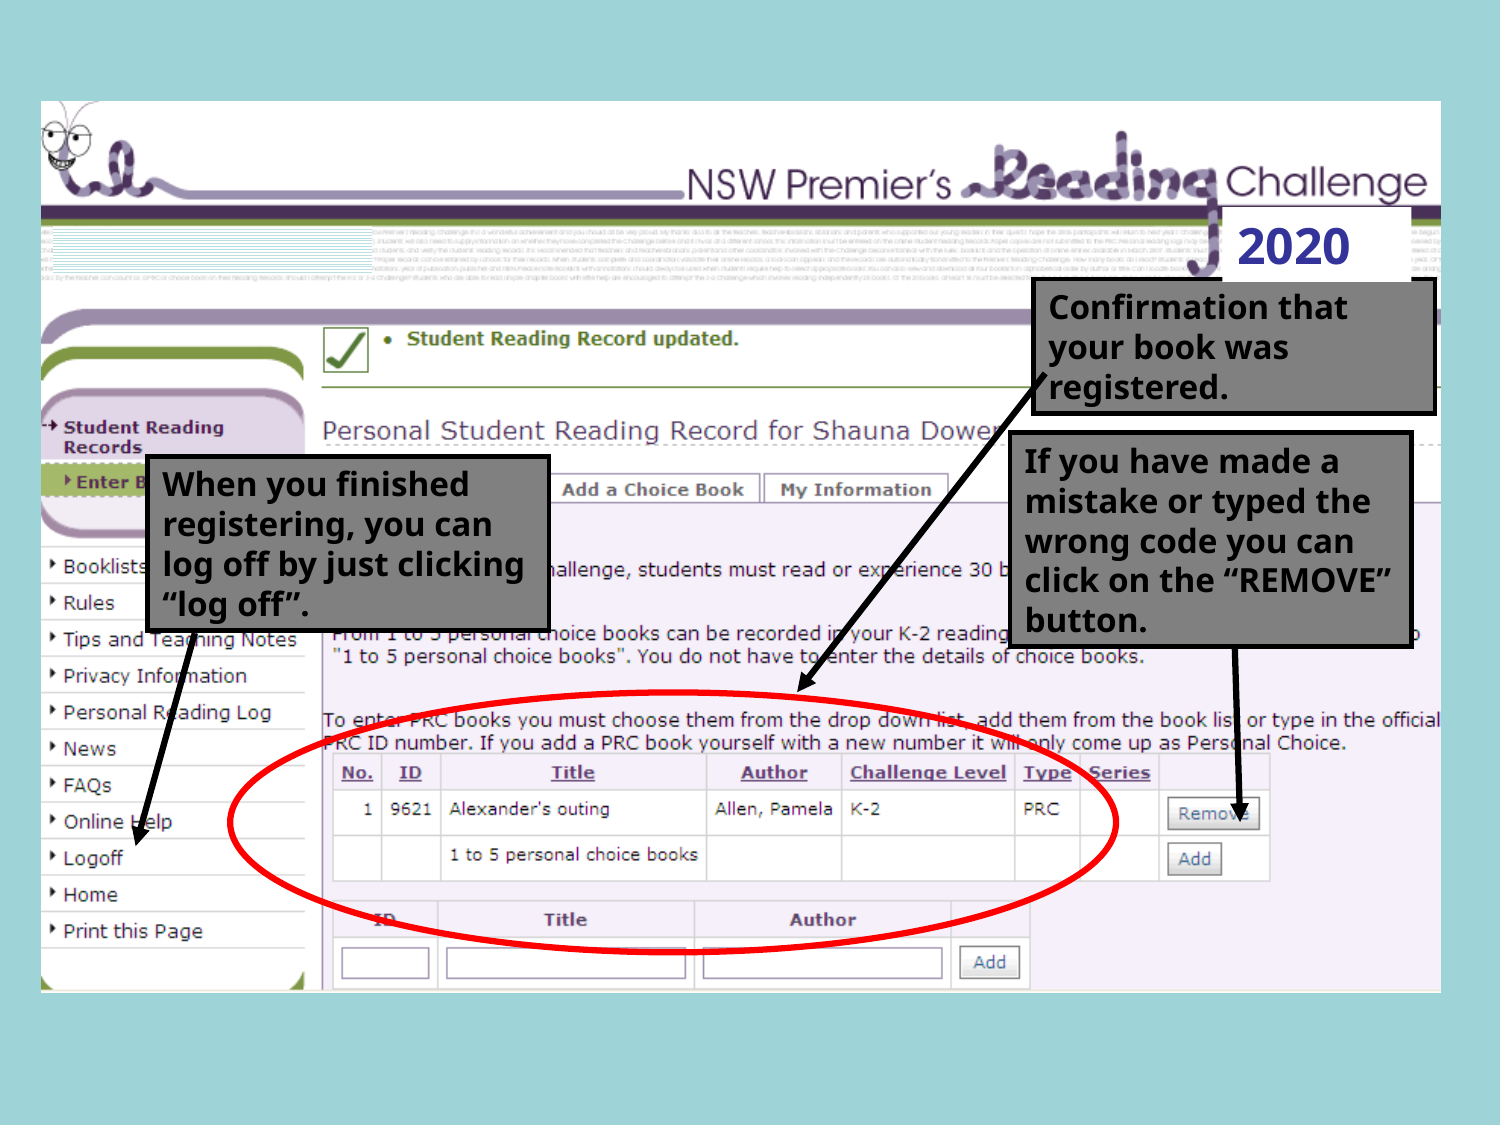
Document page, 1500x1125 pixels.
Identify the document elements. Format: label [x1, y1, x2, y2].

picture [40, 101, 1442, 994]
